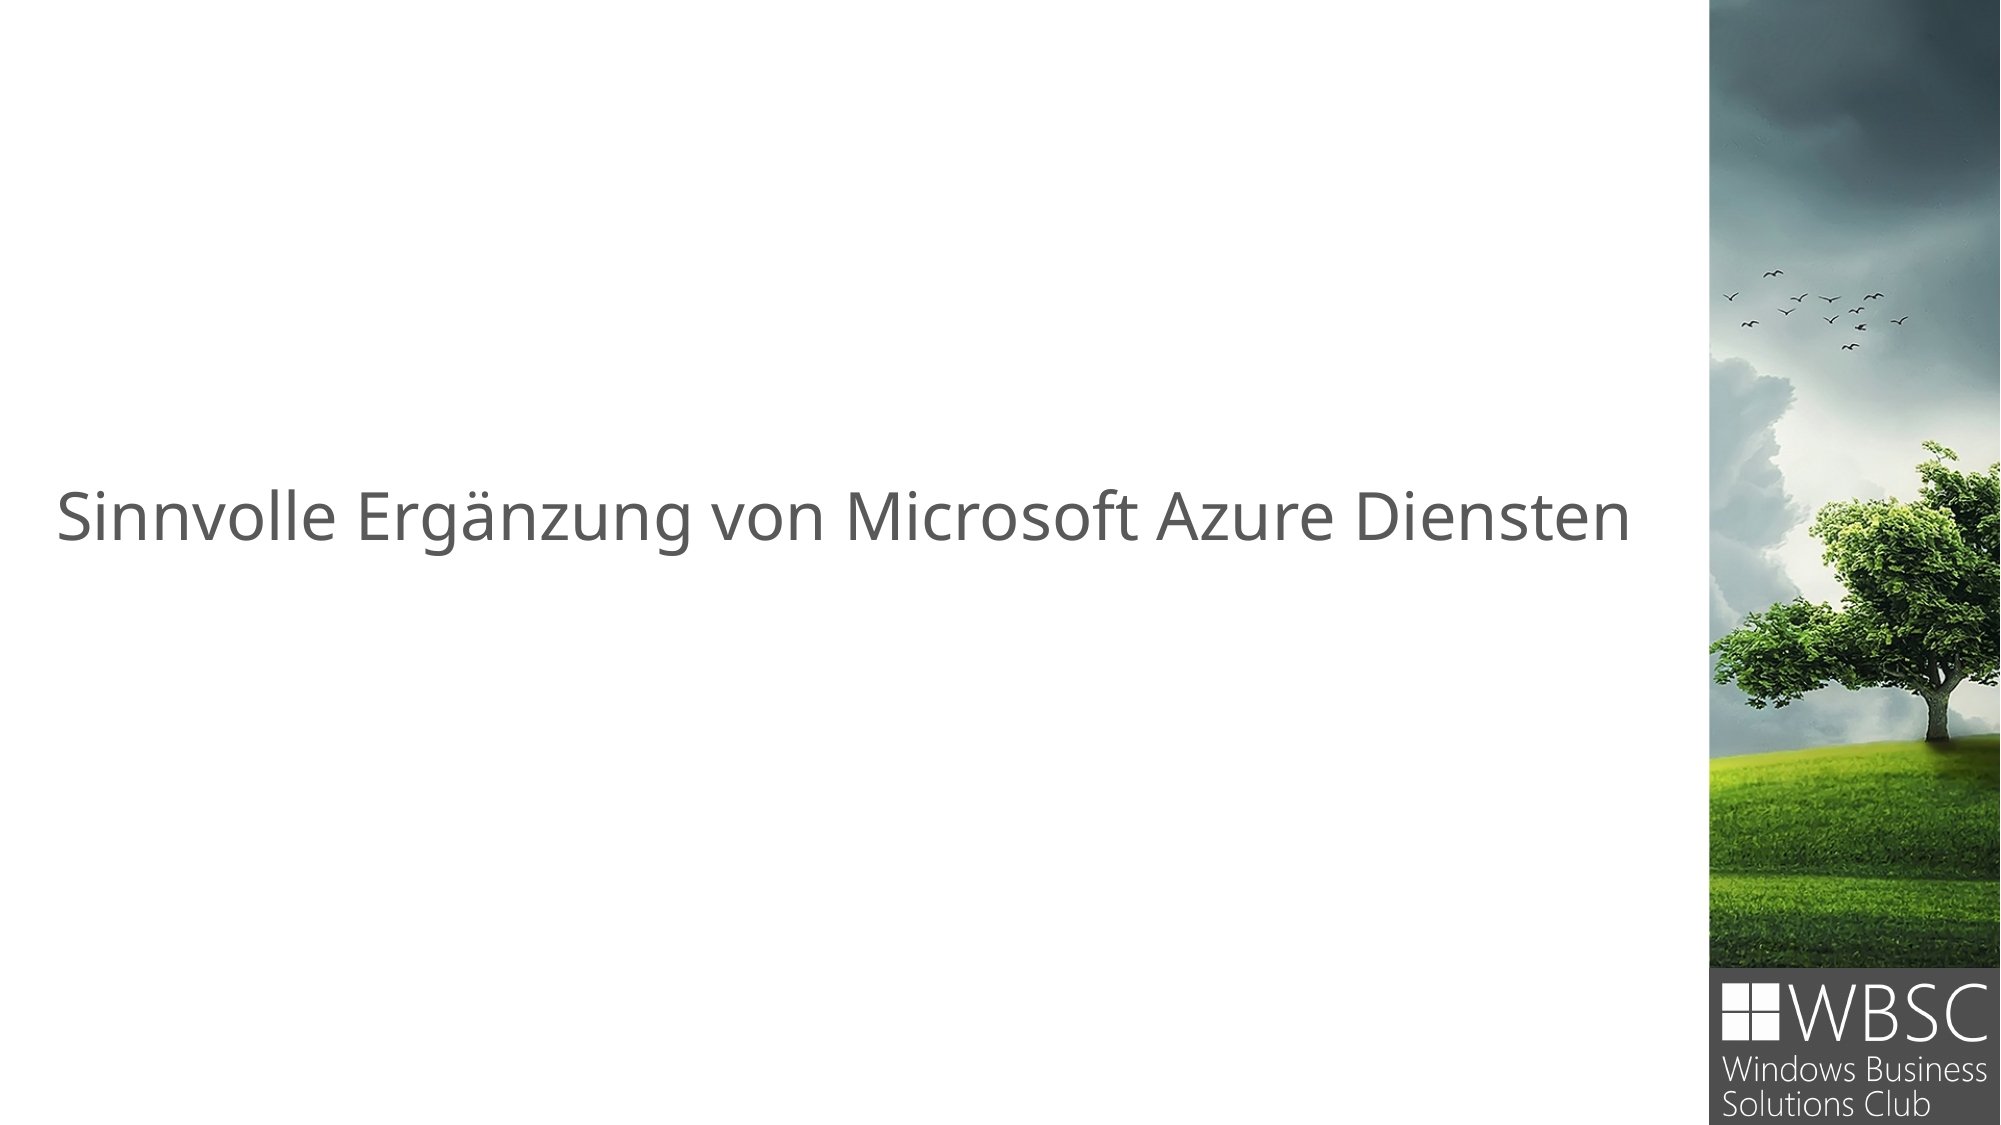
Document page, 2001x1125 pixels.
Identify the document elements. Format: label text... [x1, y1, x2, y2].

text_box Sinnvolle Ergänzung von Microsoft Azure Diensten [41, 466, 1650, 562]
picture [1700, 0, 2000, 1125]
